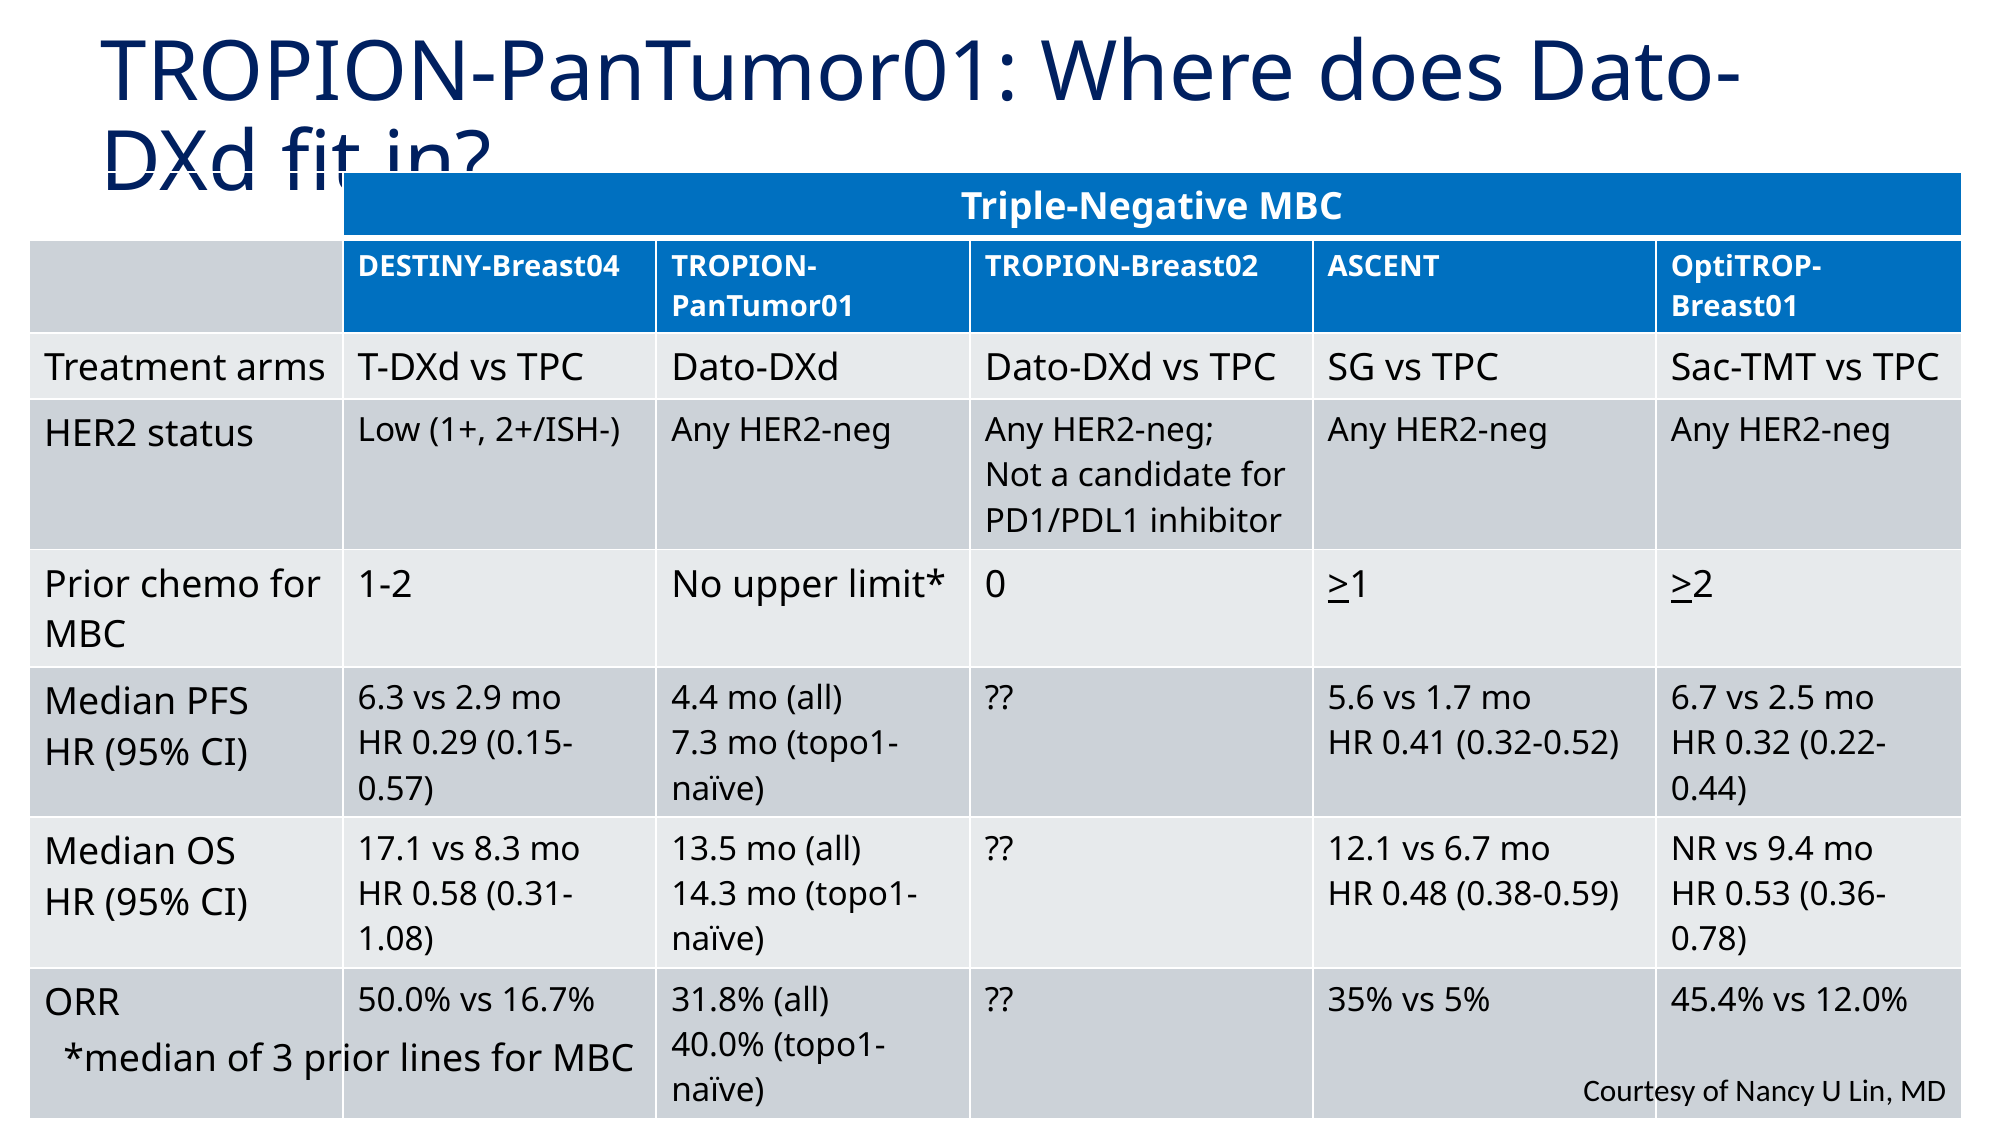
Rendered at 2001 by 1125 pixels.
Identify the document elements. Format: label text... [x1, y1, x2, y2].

table_header Triple-Negative MBC [344, 173, 1961, 235]
table_cell 6.3 vs 2.9 mo HR 0.29 (0.15-0.57) [344, 668, 655, 816]
table_cell ?? [971, 969, 1312, 1062]
table_cell HER2 status [30, 400, 342, 549]
table_cell No upper limit* [657, 550, 969, 666]
table_cell Any HER2-neg [1314, 400, 1655, 549]
table_cell [30, 241, 342, 332]
table_header [30, 173, 342, 235]
table_cell 17.1 vs 8.3 mo HR 0.58 (0.31-1.08) [344, 818, 655, 967]
table_cell TROPION-Breast02 [971, 241, 1312, 332]
table_cell 4.4 mo (all) 7.3 mo (topo1-naïve) [657, 668, 969, 816]
table_cell >2 [1657, 550, 1961, 666]
table_cell 5.6 vs 1.7 mo HR 0.41 (0.32-0.52) [1314, 668, 1655, 816]
table_cell NR vs 9.4 mo HR 0.53 (0.36-0.78) [1657, 818, 1961, 967]
table_cell T-DXd vs TPC [344, 334, 655, 398]
table_cell ?? [971, 818, 1312, 967]
table_cell DESTINY-Breast04 [344, 241, 655, 332]
table_cell OptiTROP-Breast01 [1657, 241, 1961, 332]
table_cell Median PFS HR (95% CI) [30, 668, 342, 816]
table_cell Any HER2-neg [1657, 400, 1961, 549]
table_cell Any HER2-neg; Not a candidate for PD1/PDL1 inhibitor [971, 400, 1312, 549]
table_cell 12.1 vs 6.7 mo HR 0.48 (0.38-0.59) [1314, 818, 1655, 967]
table_cell Treatment arms [30, 334, 342, 398]
table_cell TROPION-PanTumor01 [657, 241, 969, 332]
table_cell Median OS HR (95% CI) [30, 818, 342, 967]
table_cell 50.0% vs 16.7% [344, 969, 655, 1118]
table_cell >1 [1314, 550, 1655, 666]
table_cell 45.4% vs 12.0% [1657, 969, 1961, 1062]
table_cell 6.7 vs 2.5 mo HR 0.32 (0.22-0.44) [1657, 668, 1961, 816]
table_cell Low (1+, 2+/ISH-) [344, 400, 655, 549]
table_cell Prior chemo for MBC [30, 550, 342, 666]
table_cell ORR [30, 969, 342, 1118]
text_box Courtesy of Nancy U Lin, MD [961, 1062, 1962, 1115]
table_cell 35% vs 5% [1314, 969, 1655, 1062]
table_cell Sac-TMT vs TPC [1657, 334, 1961, 398]
table_cell Dato-DXd vs TPC [971, 334, 1312, 398]
table_cell SG vs TPC [1314, 334, 1655, 398]
table_cell 13.5 mo (all) 14.3 mo (topo1-naïve) [657, 818, 969, 967]
table_cell 1-2 [344, 550, 655, 666]
title TROPION-PanTumor01: Where does Dato-DXd fit in? [85, 9, 1906, 171]
table_cell Dato-DXd [657, 334, 969, 398]
table_cell ?? [971, 668, 1312, 816]
table_cell ASCENT [1314, 241, 1655, 332]
text_box *median of 3 prior lines for MBC [48, 1026, 650, 1087]
table_cell Any HER2-neg [657, 400, 969, 549]
table_cell 31.8% (all) 40.0% (topo1-naïve) [657, 969, 969, 1118]
table_cell 0 [971, 550, 1312, 666]
